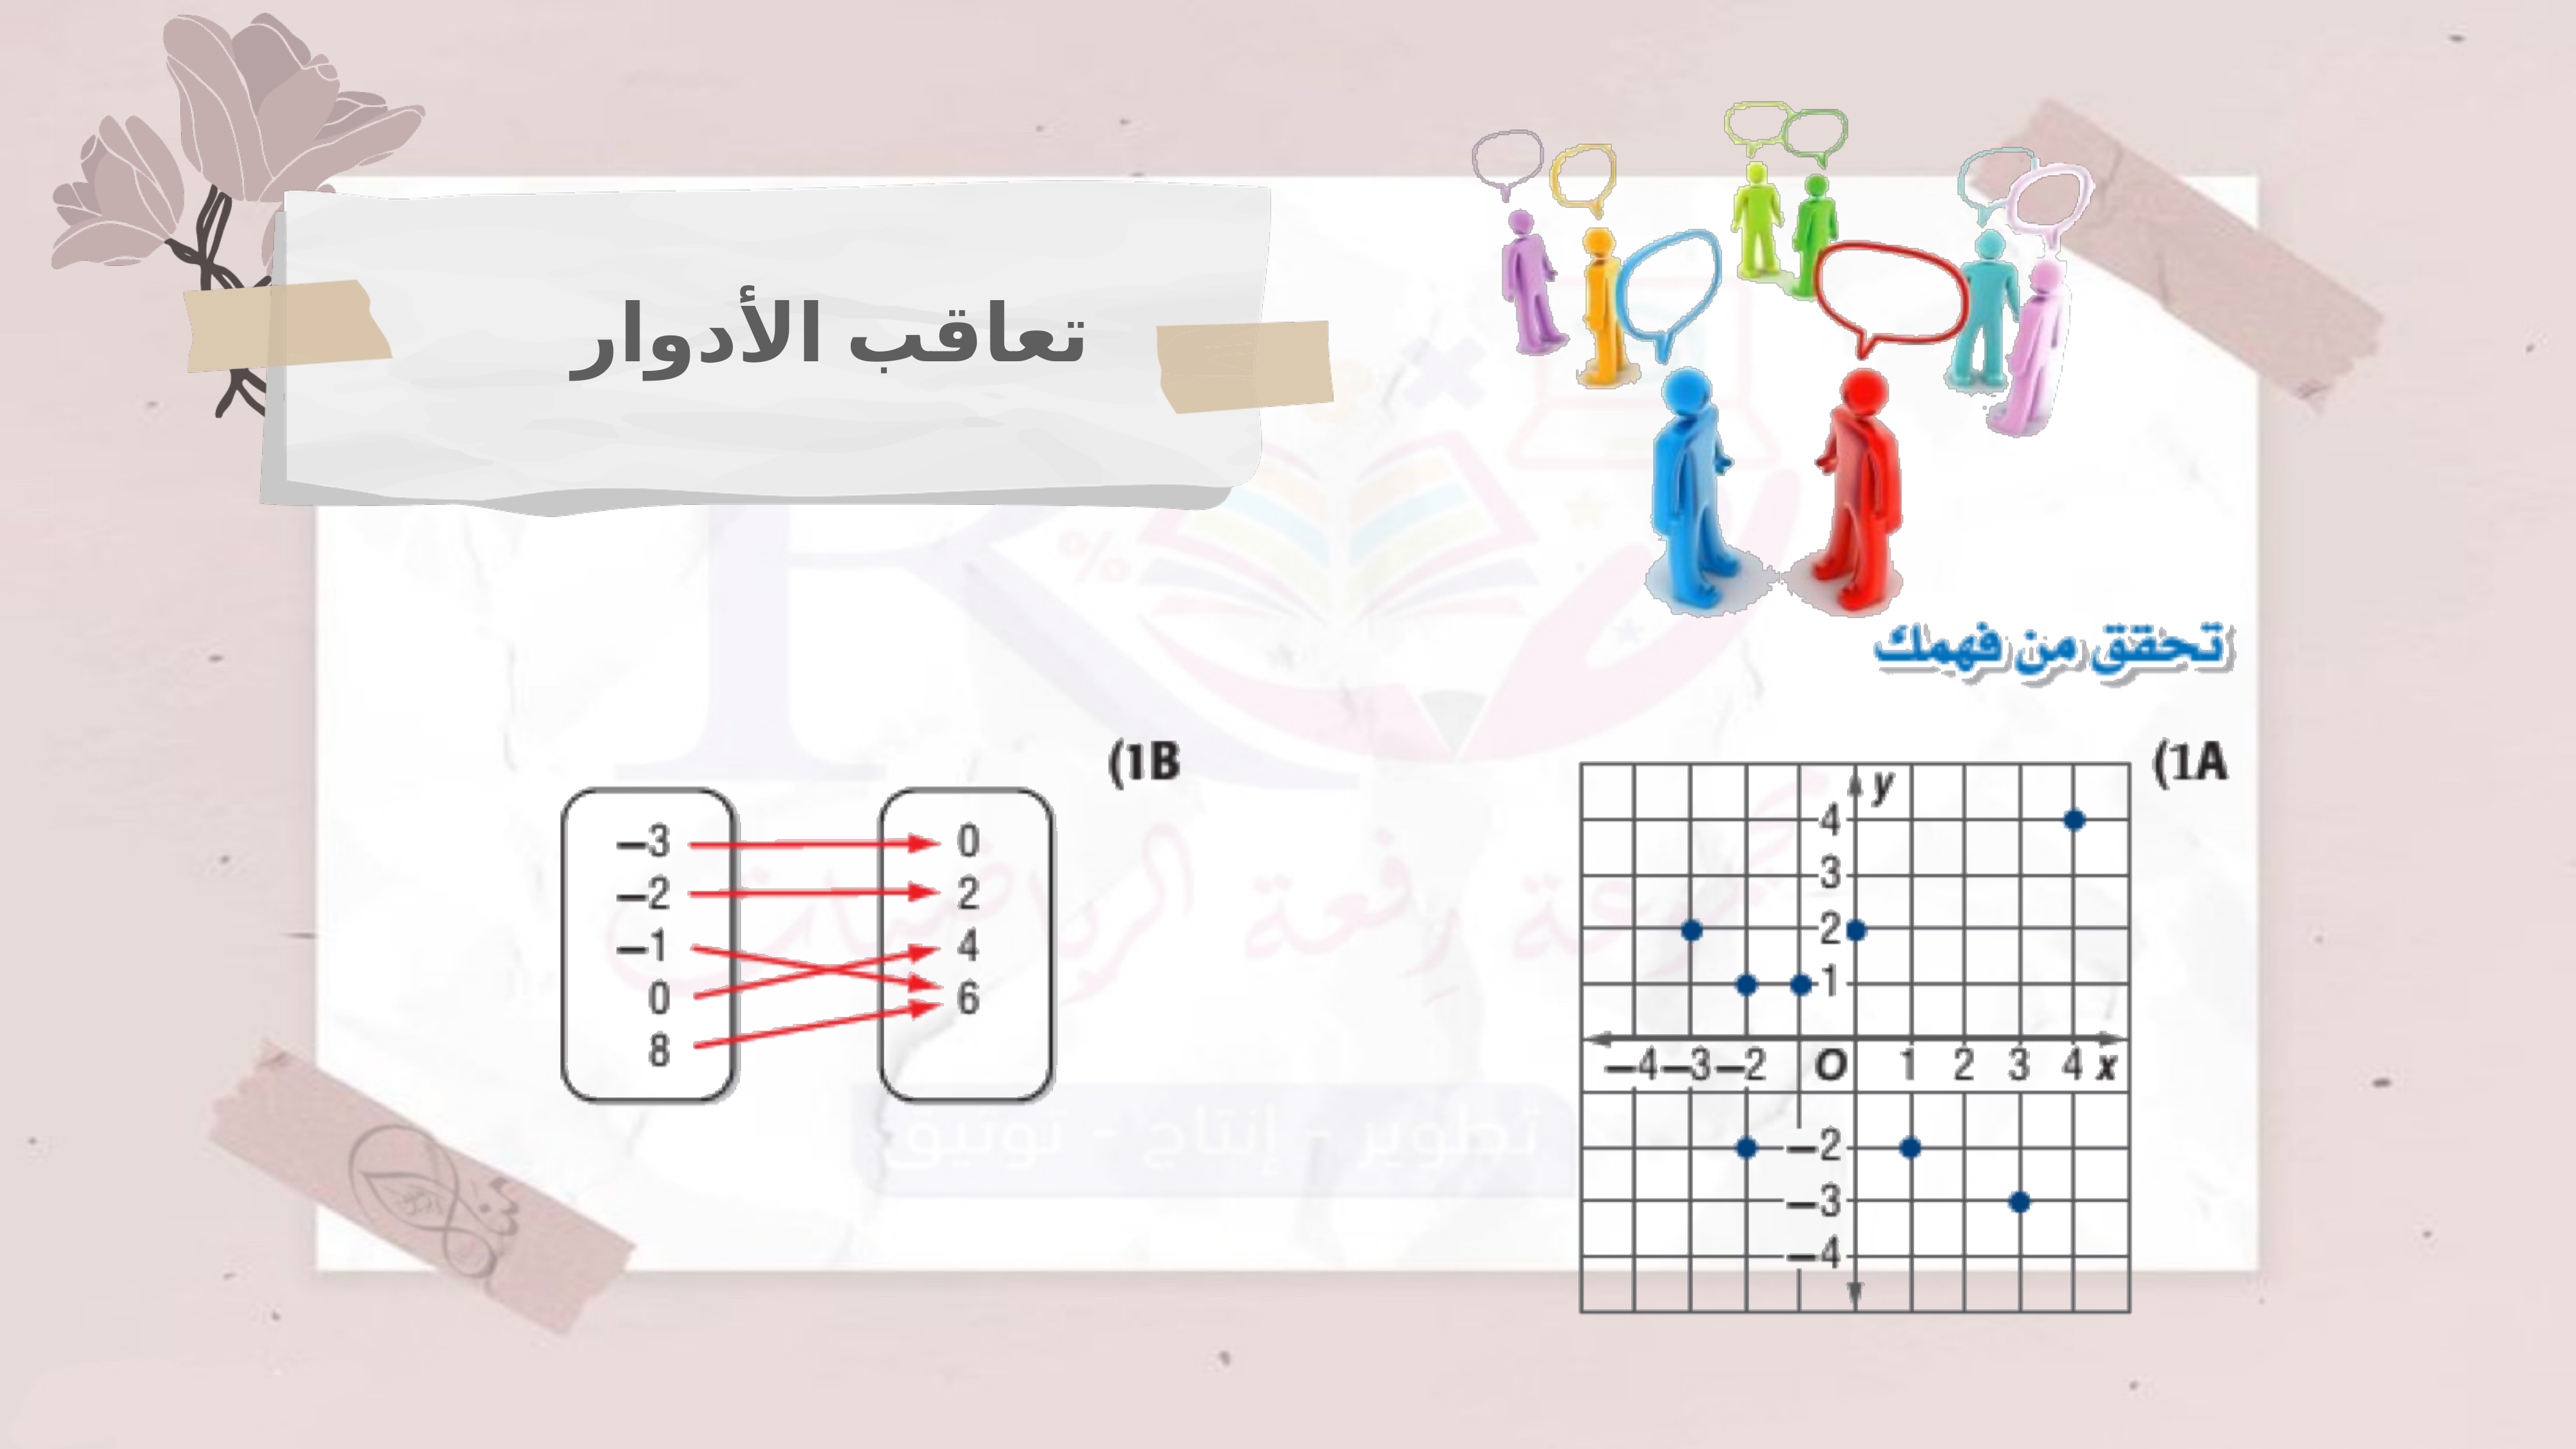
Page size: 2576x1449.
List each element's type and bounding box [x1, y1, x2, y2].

text_box [19, 0, 1381, 563]
picture [0, 0, 2576, 1449]
